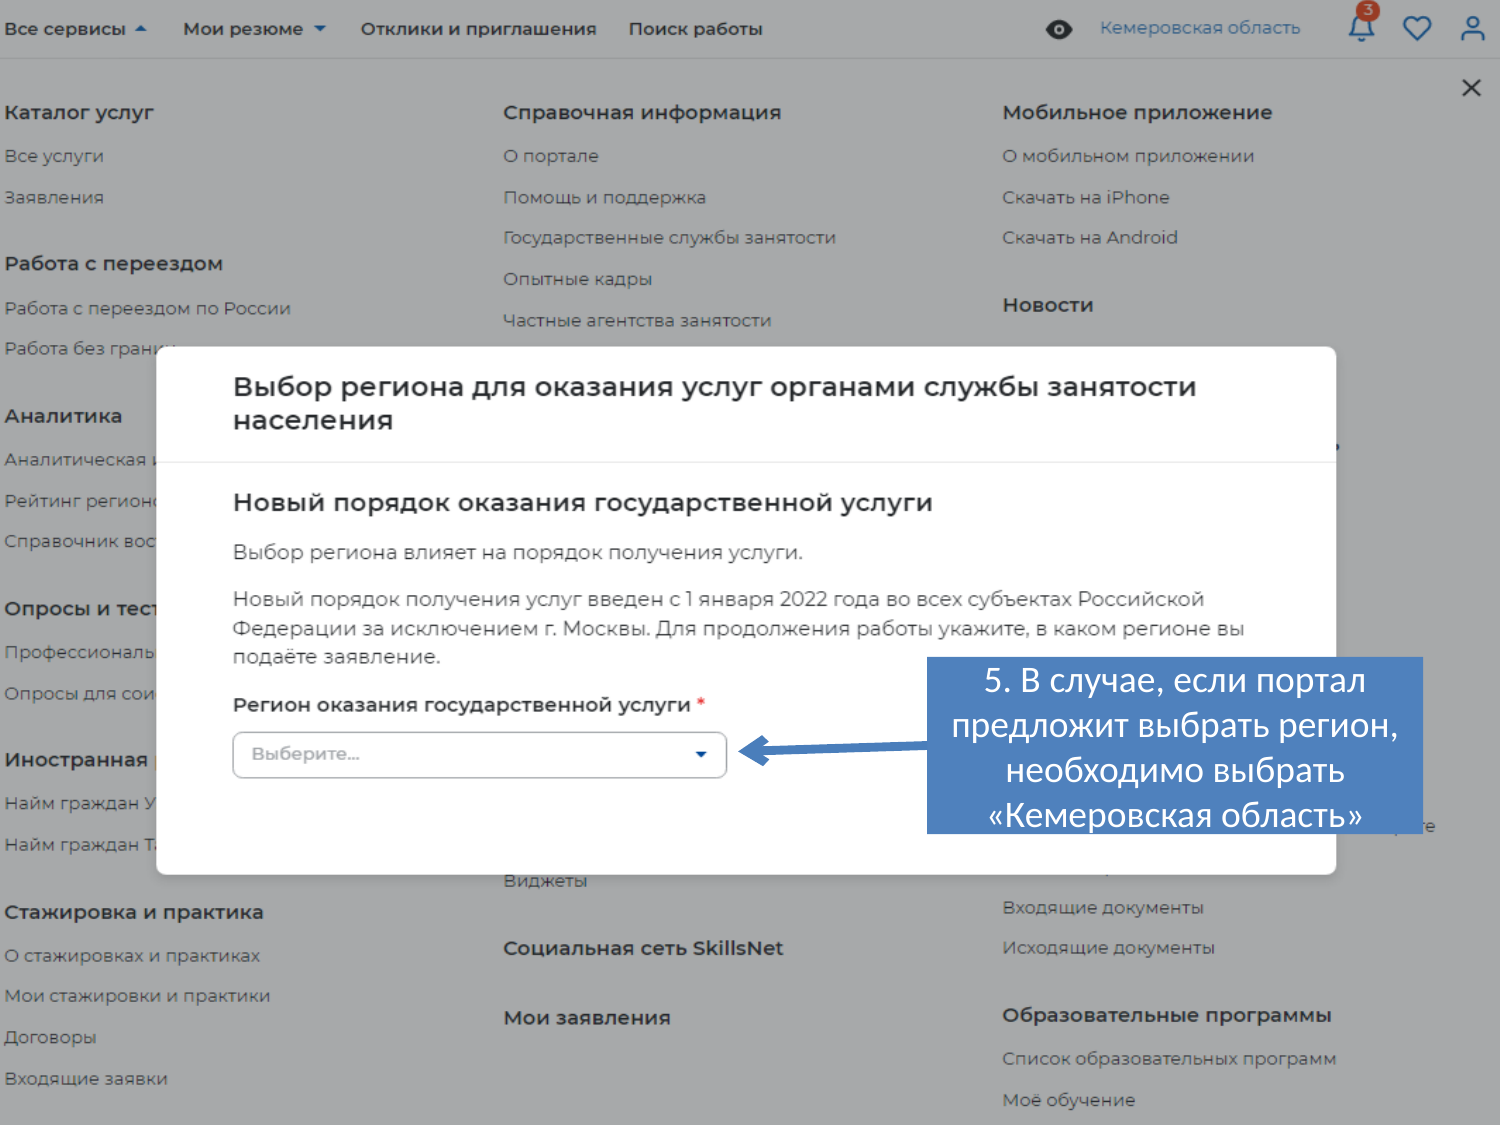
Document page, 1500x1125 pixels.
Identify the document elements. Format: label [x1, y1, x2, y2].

text_box [737, 745, 928, 752]
picture [0, 0, 1500, 1125]
